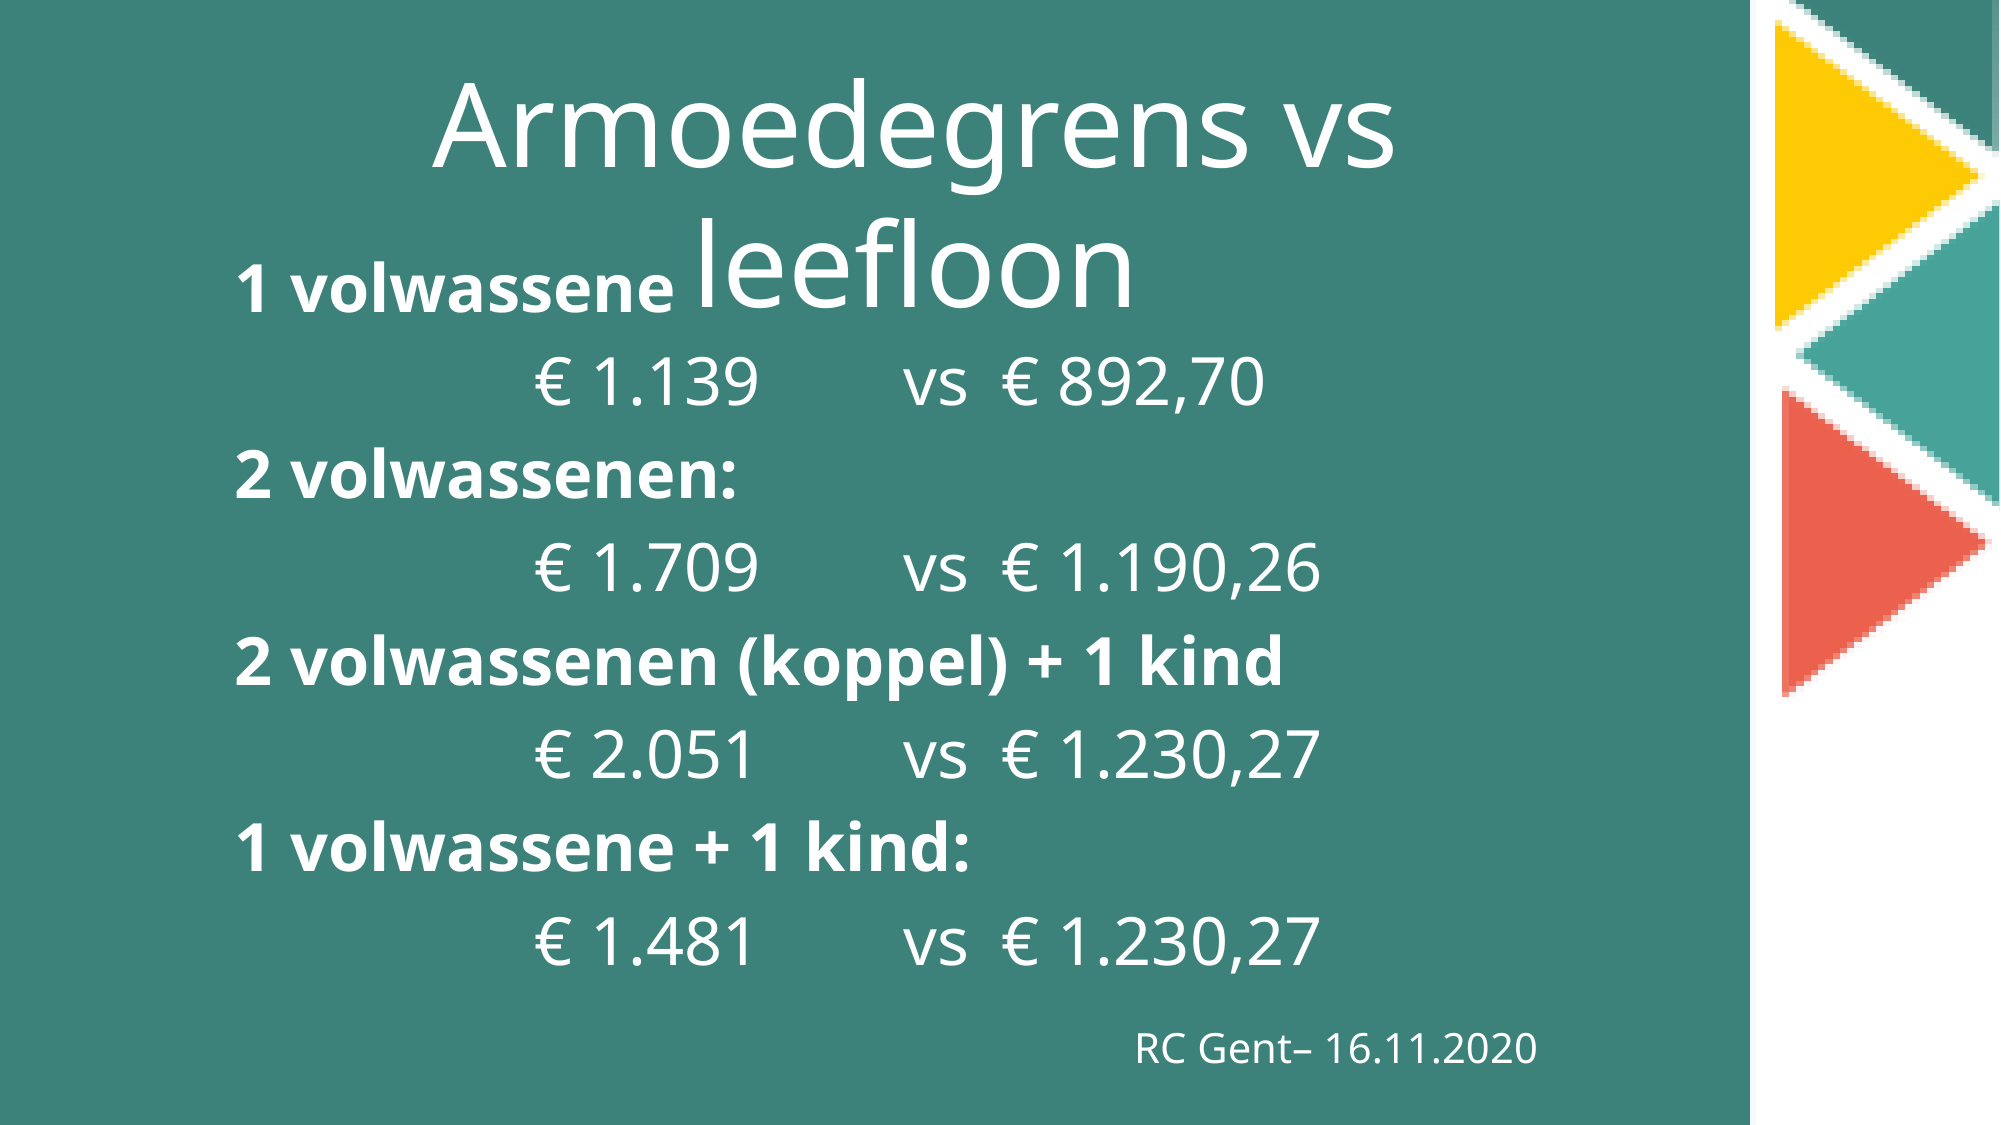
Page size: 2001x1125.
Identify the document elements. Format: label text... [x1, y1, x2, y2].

text_box RC Gent– 16.11.2020 [947, 1017, 1725, 1098]
picture [1775, 0, 2001, 703]
list Armoedegrens vs leefloon [219, 42, 1613, 178]
picture [0, 0, 1756, 1125]
list 1 volwassene € 1.139 vs € 892,70 2 volwassenen: € 1.709 vs € 1.190,26 2 volwassenen (koppel) + 1 kind € 2.051 vs € 1.230,27 1 volwassene + 1 kind: € 1.481 vs € 1.230,27 [219, 237, 1613, 959]
